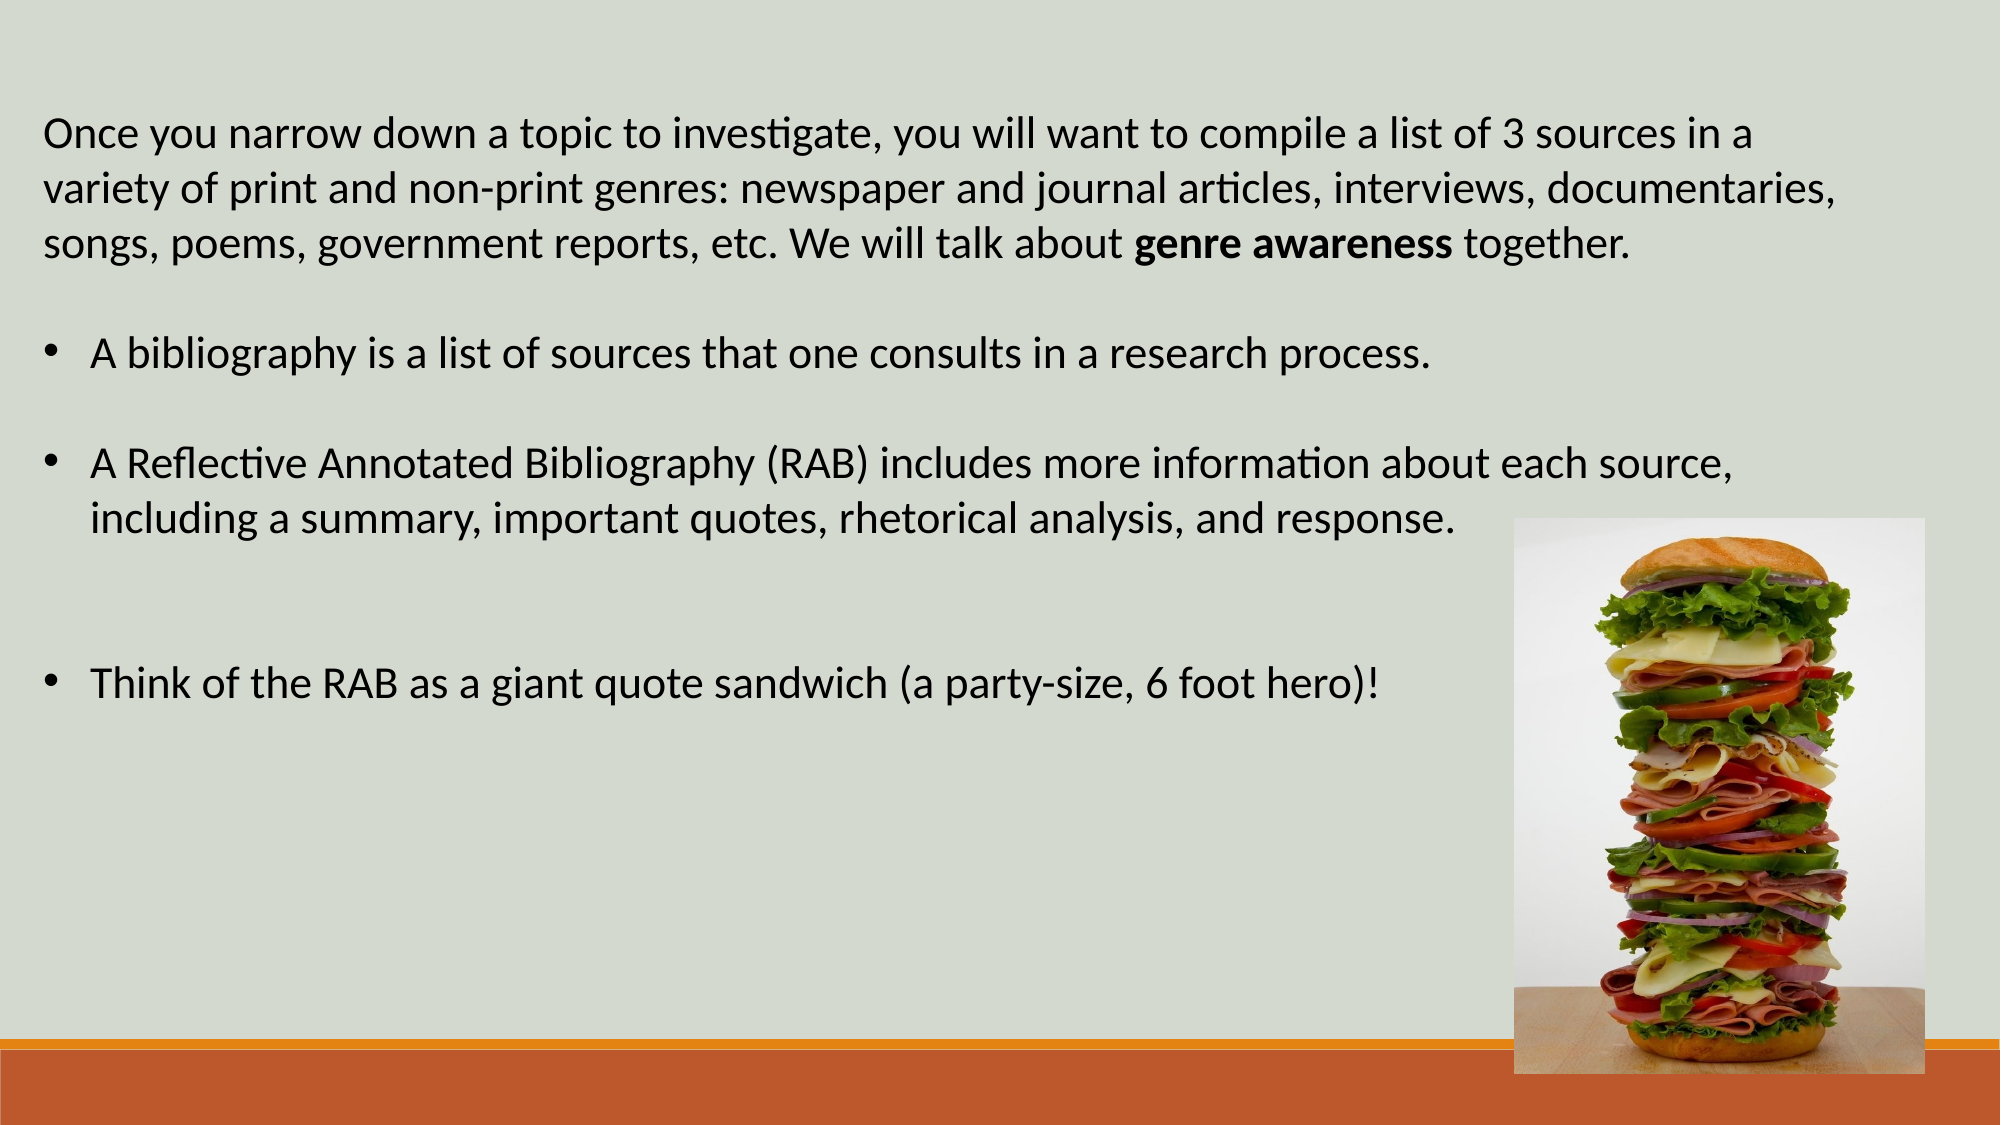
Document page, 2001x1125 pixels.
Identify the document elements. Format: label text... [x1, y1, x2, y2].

picture [1513, 517, 1926, 1074]
text_box Once you narrow down a topic to investigate, you will want to compile a list of 3 sources in a variety of print and non-print genres: newspaper and journal articles, interviews, documentaries, songs, poems, government reports, etc. We will talk about genre awareness together. A bibliography is a list of sources that one consults in a research process. A Reflective Annotated Bibliography (RAB) includes more information about each source, including a summary, important quotes, rhetorical analysis, and response. Think of the RAB as a giant quote sandwich (a party-size, 6 foot hero)! [28, 95, 1865, 770]
